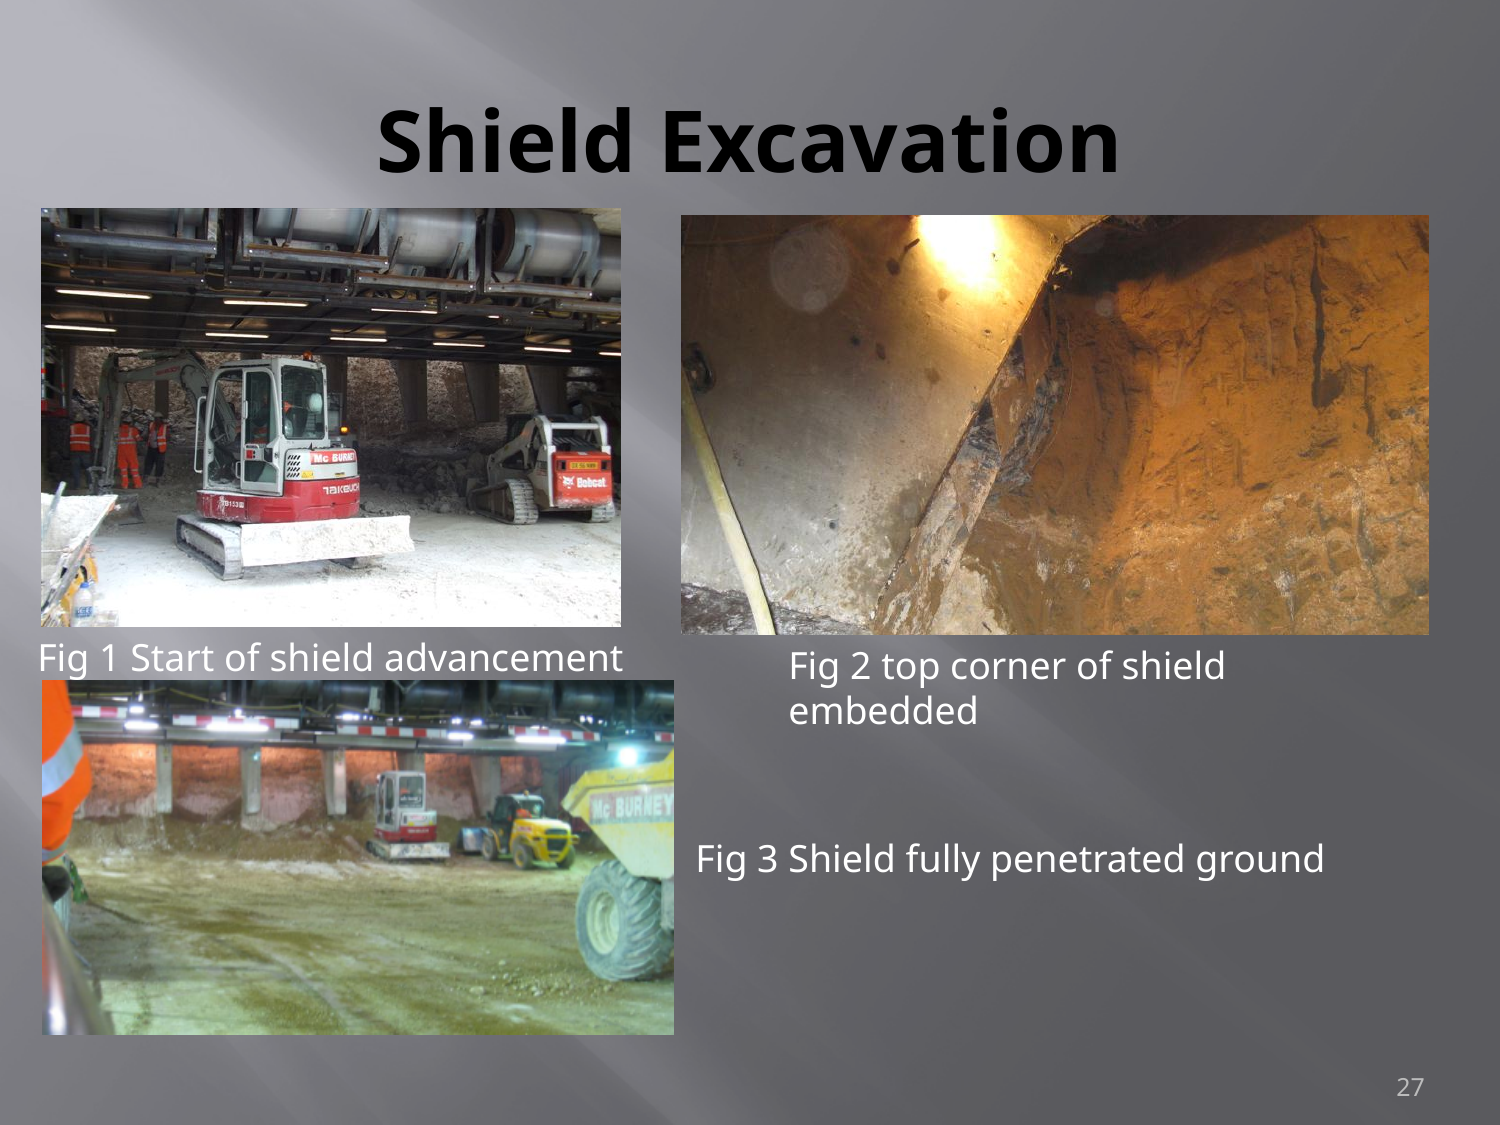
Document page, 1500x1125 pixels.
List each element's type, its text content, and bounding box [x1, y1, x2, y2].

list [681, 214, 1429, 636]
title Shield Excavation [75, 45, 1425, 233]
slide_number 27 [1299, 1052, 1425, 1113]
text_box Fig 3 Shield fully penetrated ground [717, 827, 1341, 888]
text_box Fig 1 Start of shield advancement [22, 626, 639, 687]
picture [41, 207, 621, 628]
text_box Fig 2 top corner of shield embedded [773, 678, 1412, 740]
picture [42, 680, 675, 1036]
